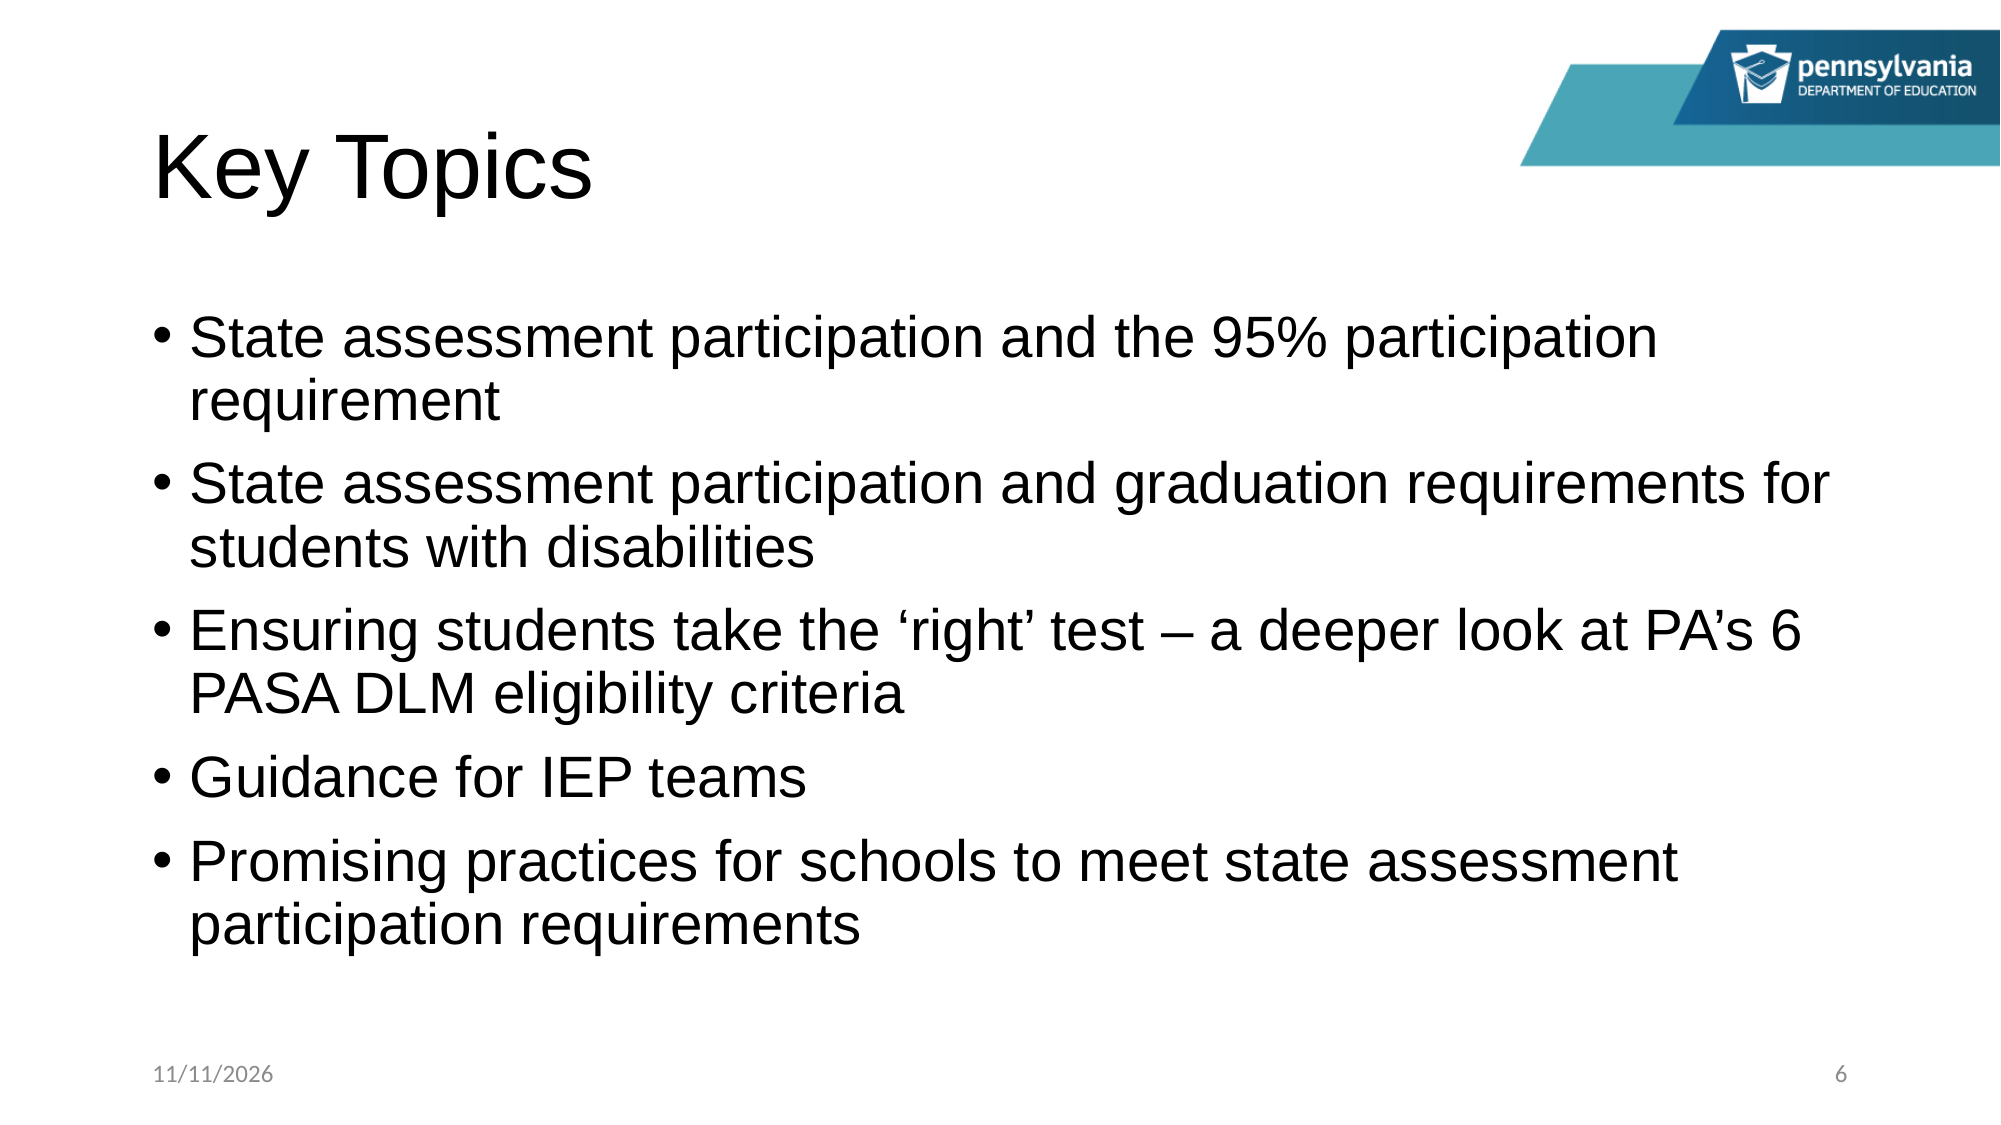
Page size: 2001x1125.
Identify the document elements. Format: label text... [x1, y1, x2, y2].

picture [275, 0, 2000, 220]
list State assessment participation and the 95% participation requirement State assessment participation and graduation requirements for students with disabilities Ensuring students take the ‘right’ test – a deeper look at PA’s 6 PASA DLM eligibility criteria Guidance for IEP teams Promising practices for schools to meet state assessment participation requirements [137, 299, 1863, 1014]
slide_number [137, 1042, 588, 1103]
slide_number 6 [1412, 1042, 1863, 1103]
title Key Topics [137, 59, 1863, 278]
